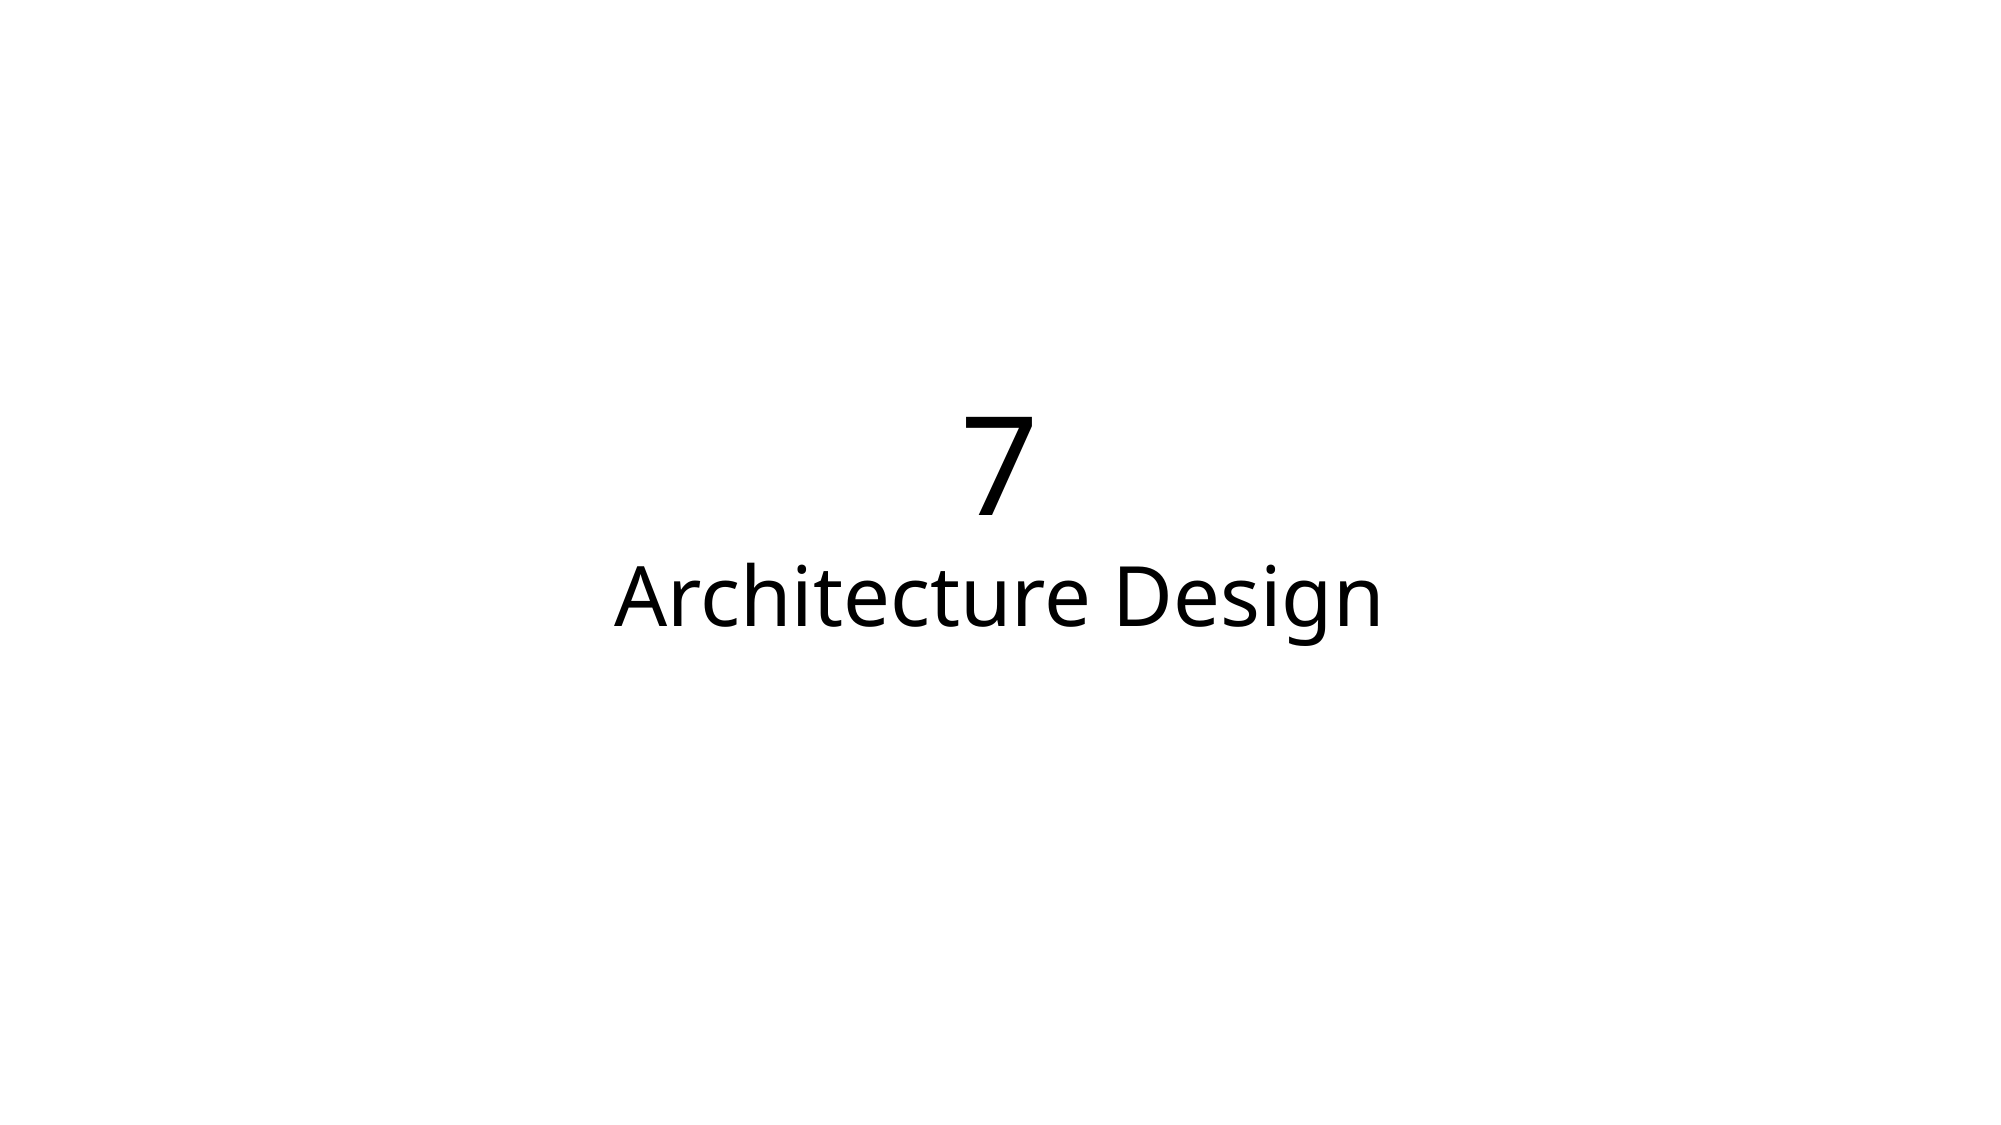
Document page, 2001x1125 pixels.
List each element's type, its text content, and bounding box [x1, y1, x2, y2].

text_box 7 Architecture Design [157, 370, 1843, 651]
